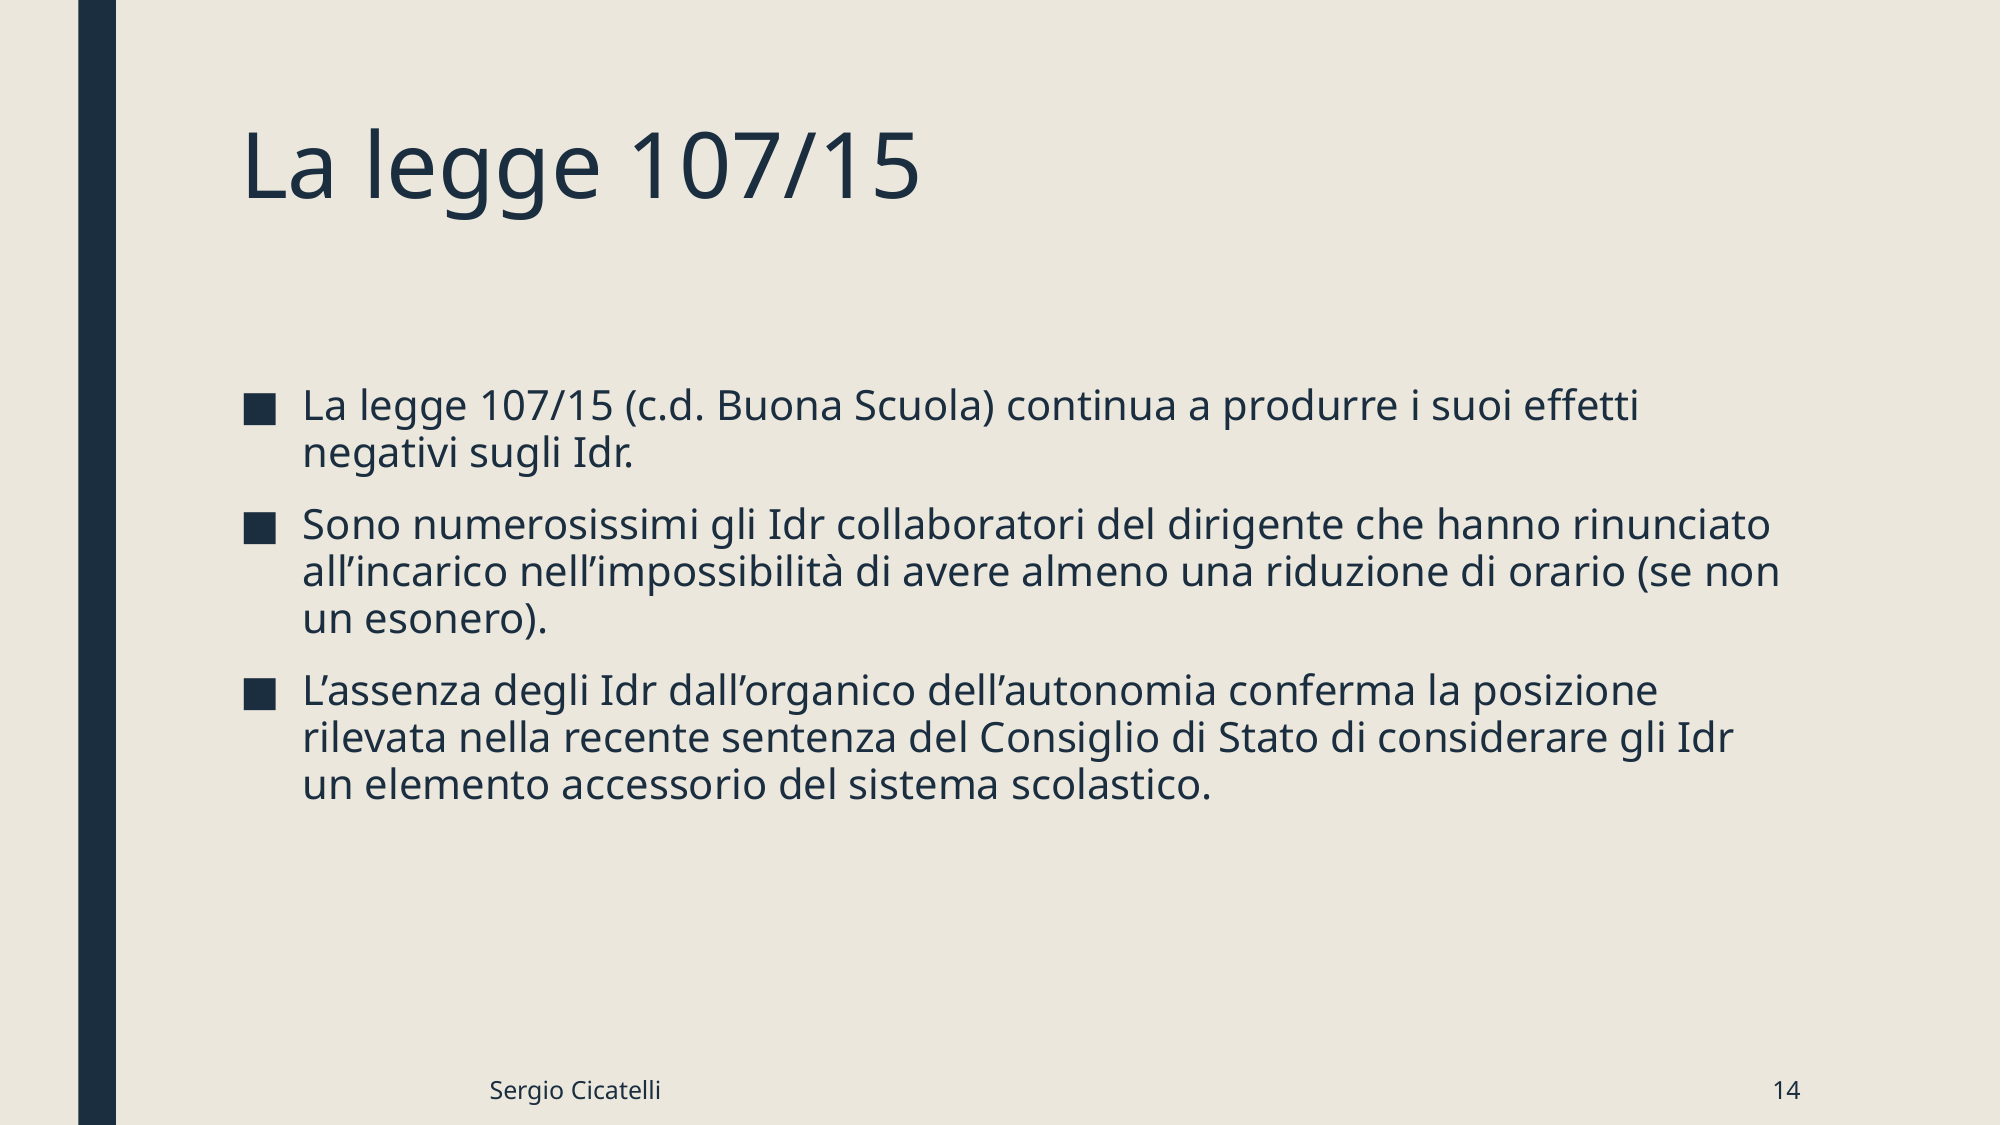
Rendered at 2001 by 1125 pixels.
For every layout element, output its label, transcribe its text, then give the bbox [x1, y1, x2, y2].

slide_number 14 [1553, 1058, 1816, 1125]
title La legge 107/15 [225, 112, 1800, 357]
footer Sergio Cicatelli [474, 1058, 1505, 1125]
list La legge 107/15 (c.d. Buona Scuola) continua a produrre i suoi effetti negativi sugli Idr. Sono numerosissimi gli Idr collaboratori del dirigente che hanno rinunciato all’incarico nell’impossibilità di avere almeno una riduzione di orario (se non un esonero). L’assenza degli Idr dall’organico dell’autonomia conferma la posizione rilevata nella recente sentenza del Consiglio di Stato di considerare gli Idr un elemento accessorio del sistema scolastico. [225, 375, 1800, 963]
